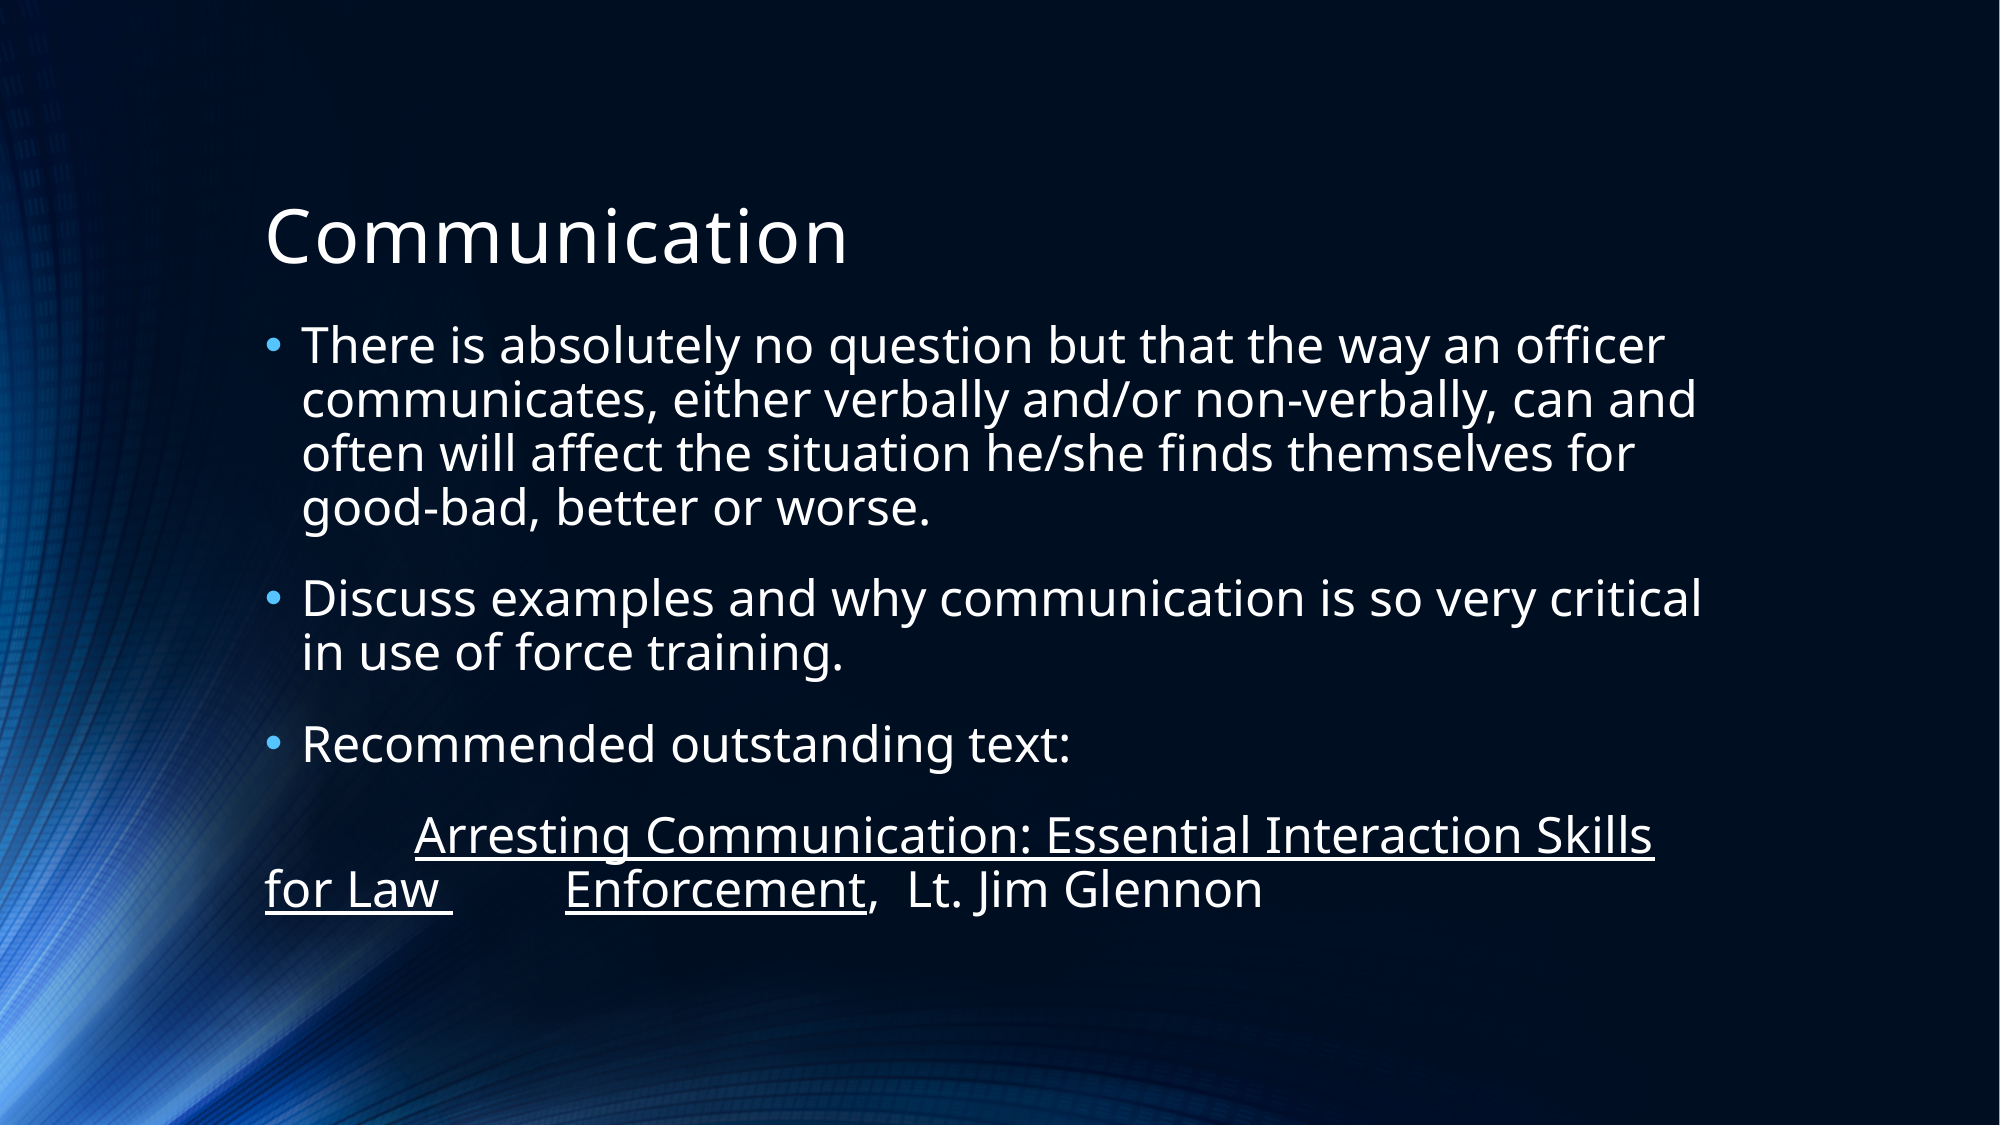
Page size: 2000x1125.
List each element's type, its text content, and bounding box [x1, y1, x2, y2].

list There is absolutely no question but that the way an officer communicates, either verbally and/or non-verbally, can and often will affect the situation he/she finds themselves for good-bad, better or worse. Discuss examples and why communication is so very critical in use of force training. Recommended outstanding text: Arresting Communication: Essential Interaction Skills for Law Enforcement, Lt. Jim Glennon [249, 312, 1749, 988]
title Communication [249, 62, 1750, 288]
picture [0, 0, 2000, 1125]
